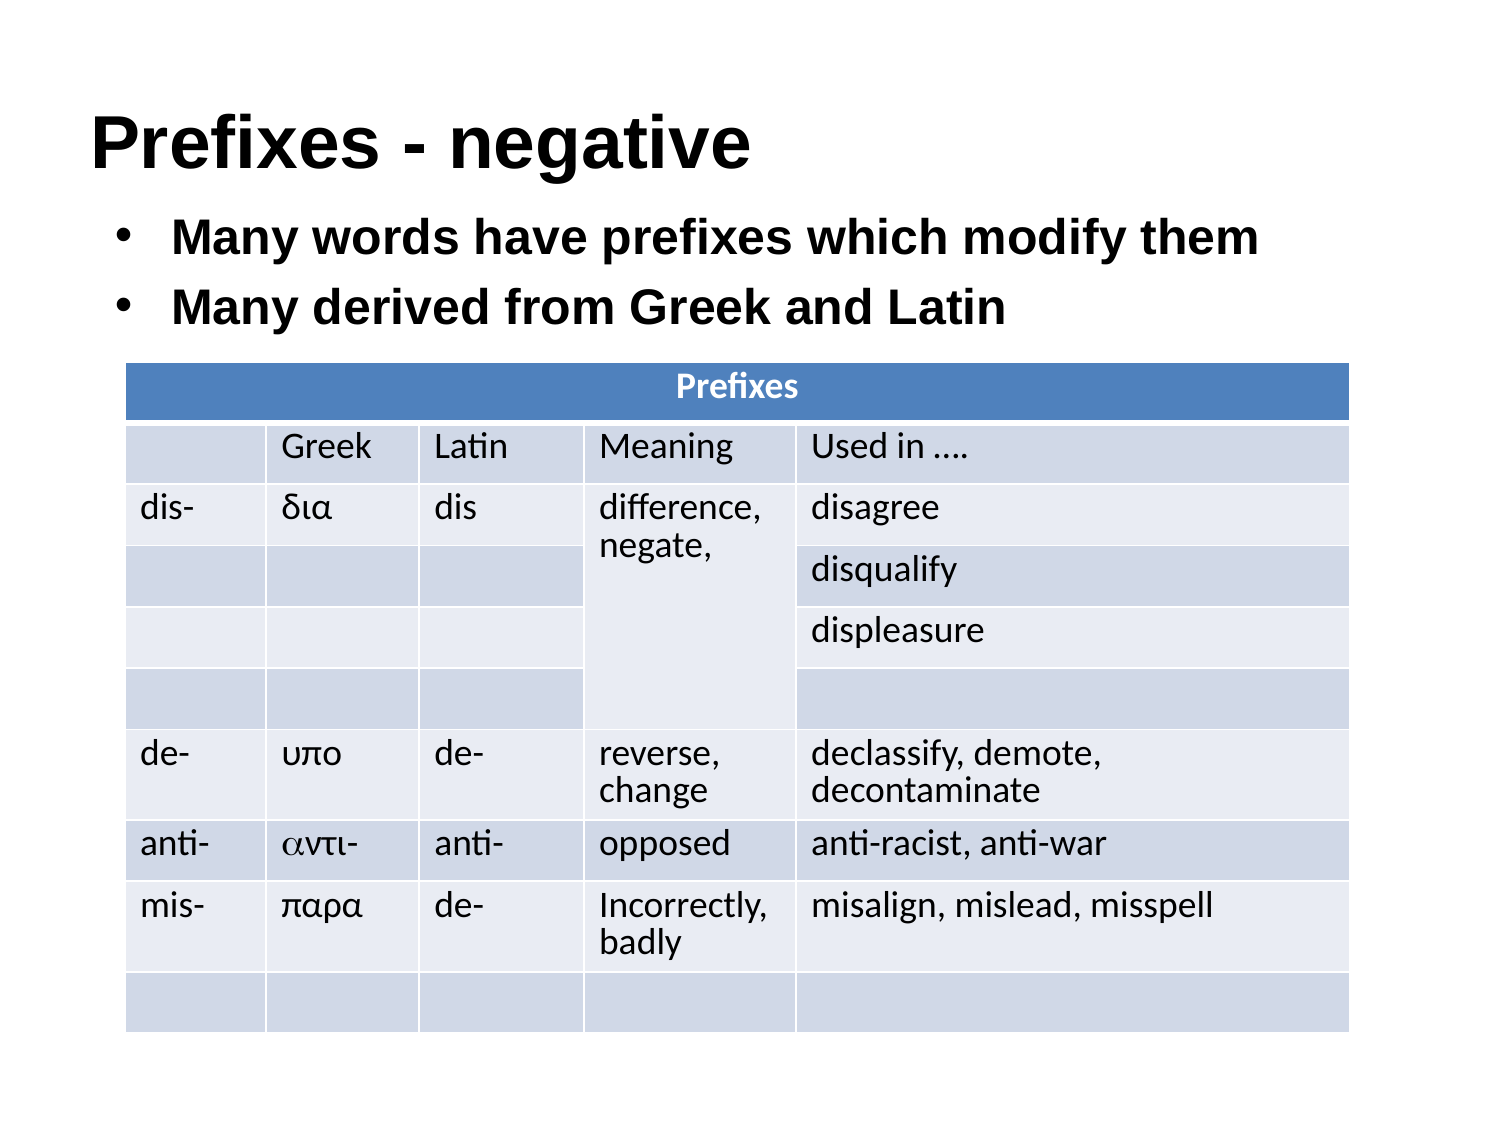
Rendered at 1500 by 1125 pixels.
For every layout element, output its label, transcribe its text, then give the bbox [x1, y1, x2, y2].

table_cell anti-racist, anti-war [797, 821, 1349, 880]
table_cell [420, 669, 583, 729]
table_cell Greek [267, 426, 418, 483]
table_cell de- [420, 882, 583, 971]
table_cell [267, 669, 418, 729]
table_cell reverse, change [585, 730, 795, 819]
table_cell misalign, mislead, misspell [797, 882, 1349, 971]
table_cell [420, 608, 583, 667]
table_cell opposed [585, 821, 795, 880]
table_header Prefixes [126, 363, 1349, 420]
table_cell [267, 546, 418, 606]
table_cell disagree [797, 485, 1349, 545]
table_cell Incorrectly, badly [585, 882, 795, 971]
table_cell [420, 973, 583, 1032]
table_cell παρα [267, 882, 418, 971]
table_cell Latin [420, 426, 583, 483]
table_cell dis [420, 485, 583, 545]
table_cell [420, 546, 583, 606]
table_cell anti- [420, 821, 583, 880]
table_cell anti- [126, 821, 265, 880]
table_cell Used in …. [797, 426, 1349, 483]
table_cell [267, 608, 418, 667]
table_cell aντι- [267, 821, 418, 880]
table_cell declassify, demote, decontaminate [797, 730, 1349, 819]
table_cell [126, 669, 265, 729]
table_cell [126, 608, 265, 667]
table_cell de- [420, 730, 583, 819]
table_cell [126, 973, 265, 1032]
table_cell mis- [126, 882, 265, 971]
table_cell difference, negate, [585, 485, 795, 729]
table_cell displeasure [797, 608, 1349, 667]
table_cell [267, 973, 418, 1032]
table_cell [797, 669, 1349, 729]
table_cell de- [126, 730, 265, 819]
table_cell dis- [126, 485, 265, 545]
table_cell [585, 973, 795, 1032]
table_cell disqualify [797, 546, 1349, 606]
table_cell [126, 426, 265, 483]
table_cell δια [267, 485, 418, 545]
table_cell [126, 546, 265, 606]
list Many words have prefixes which modify them Many derived from Greek and Latin [99, 196, 1376, 986]
table_cell υπο [267, 730, 418, 819]
table_cell Meaning [585, 426, 795, 483]
title Prefixes - negative [74, 44, 1426, 233]
table_cell [797, 973, 1349, 1032]
